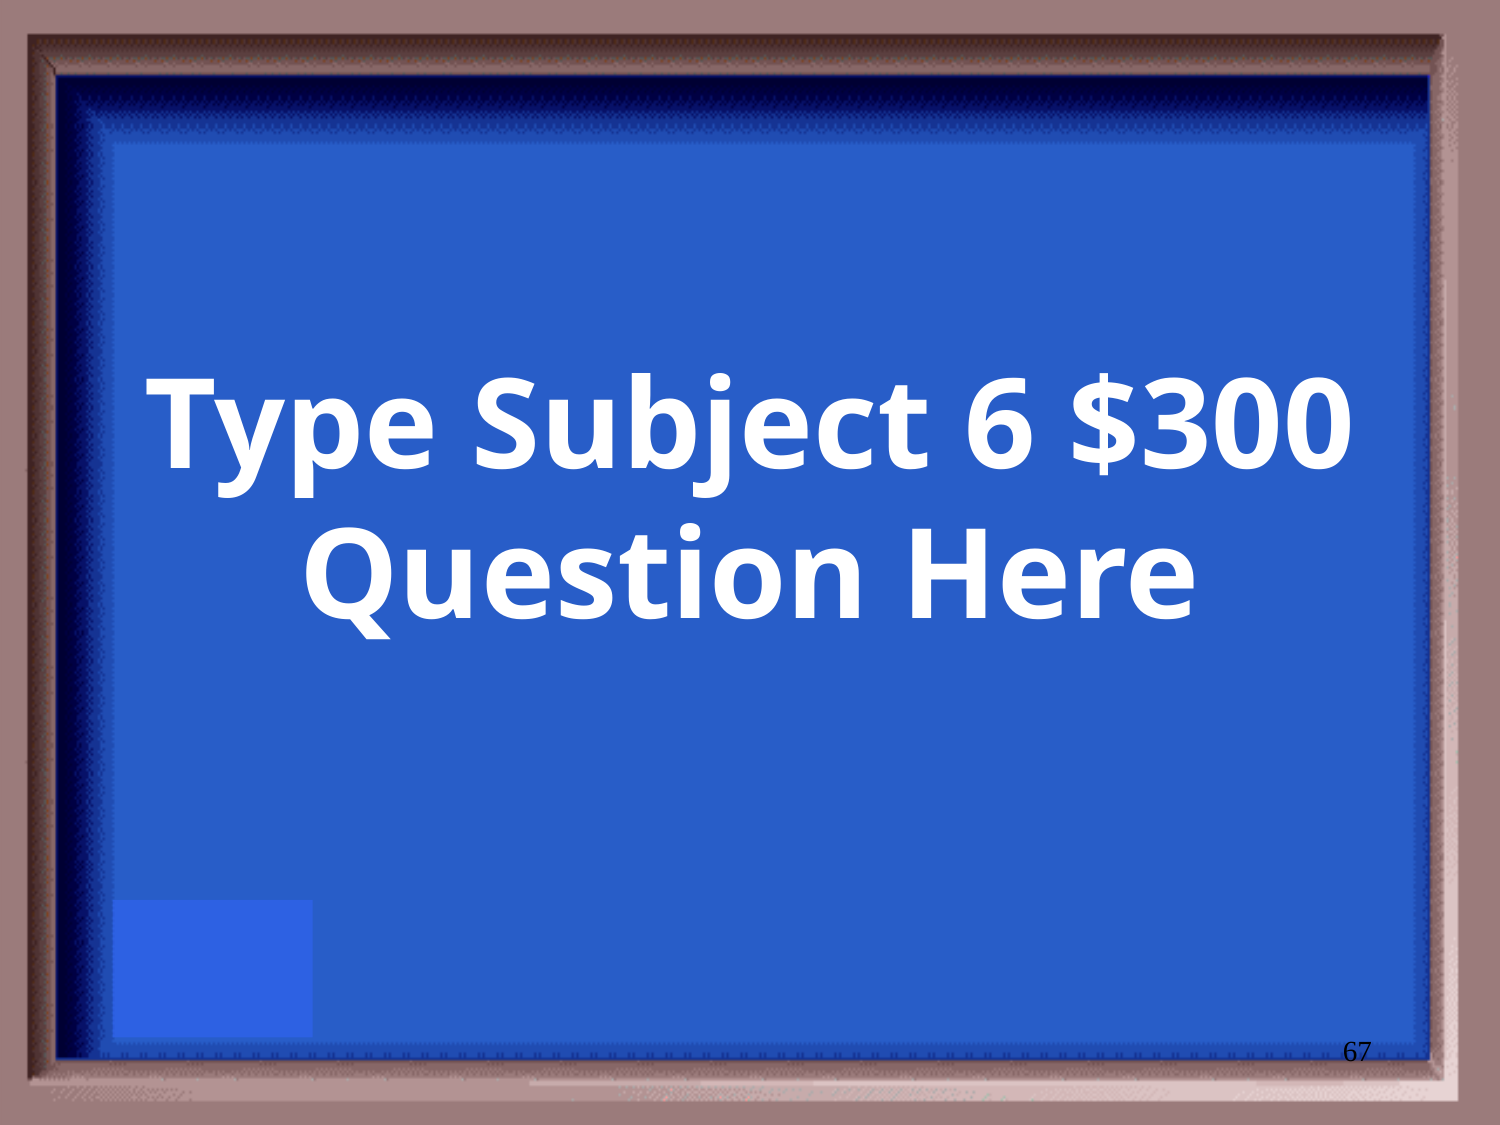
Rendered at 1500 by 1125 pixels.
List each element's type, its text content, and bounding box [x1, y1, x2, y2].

slide_number 67 [1074, 1025, 1388, 1100]
title Type Subject 6 $300 Question Here [112, 237, 1388, 750]
picture [0, 0, 1500, 1125]
text_box [112, 899, 313, 1038]
